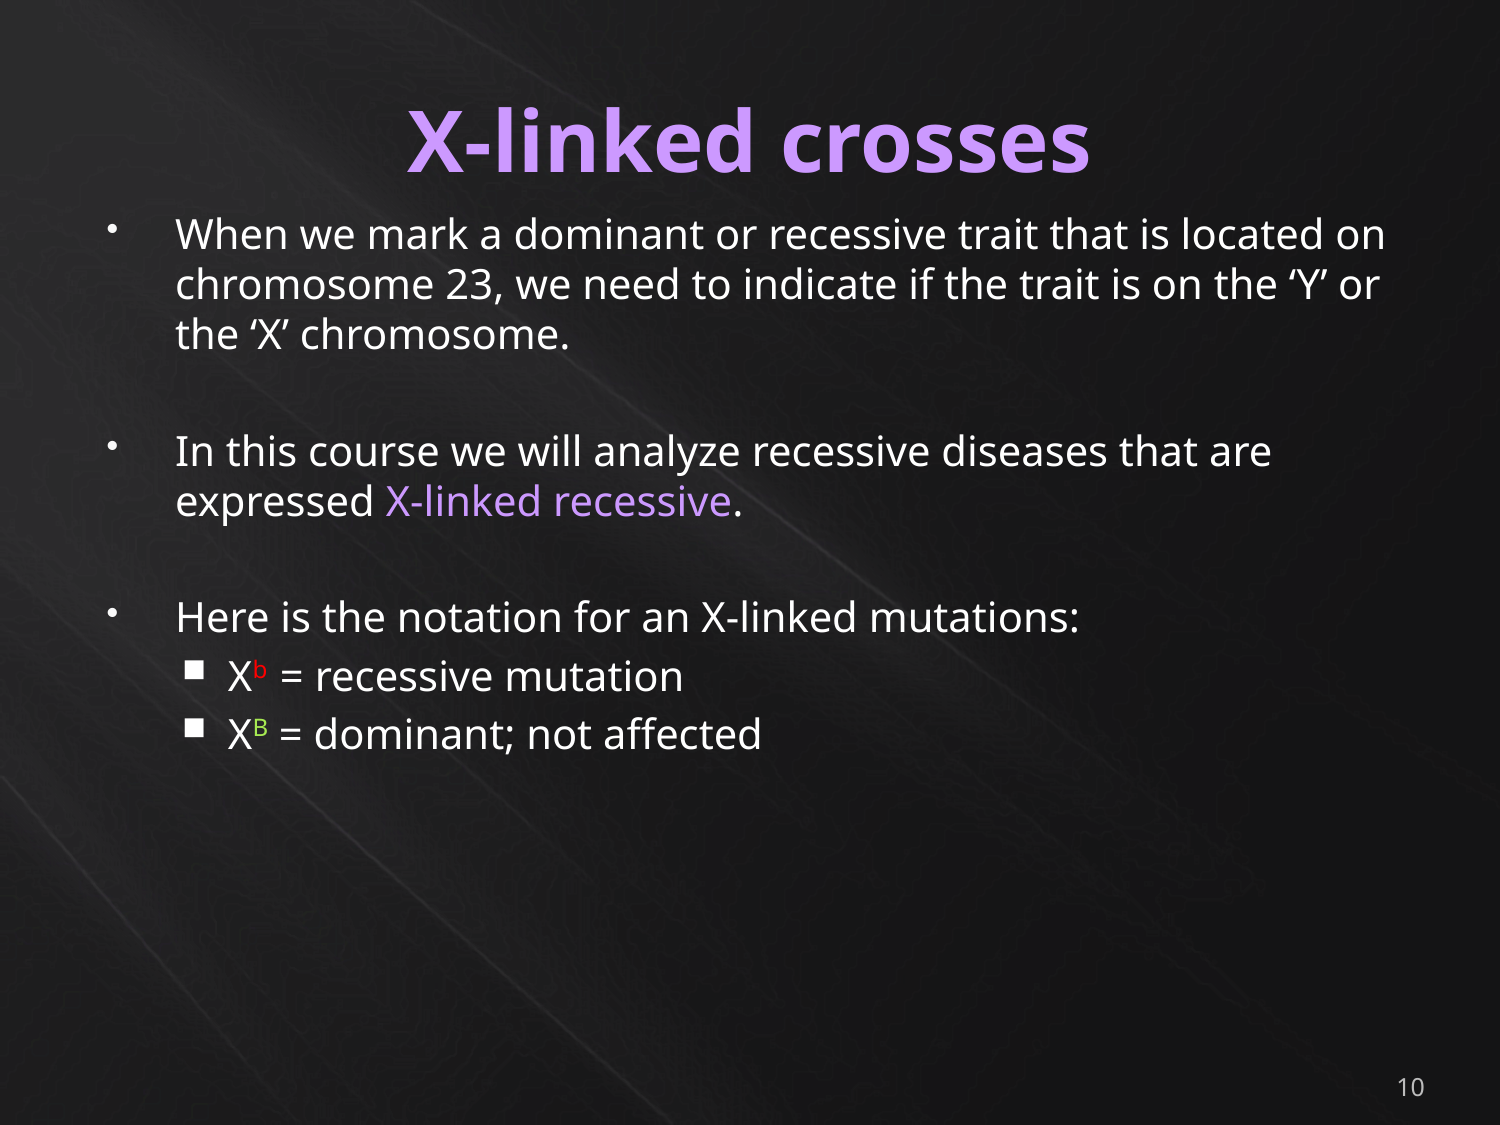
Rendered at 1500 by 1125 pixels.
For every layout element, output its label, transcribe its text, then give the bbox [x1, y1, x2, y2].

title X-linked crosses [75, 45, 1425, 233]
picture [0, 0, 1500, 1125]
slide_number 10 [1299, 1052, 1425, 1113]
list When we mark a dominant or recessive trait that is located on chromosome 23, we need to indicate if the trait is on the ‘Y’ or the ‘X’ chromosome. In this course we will analyze recessive diseases that are expressed X-linked recessive. Here is the notation for an X-linked mutations: Xb = recessive mutation XB = dominant; not affected [70, 200, 1421, 973]
